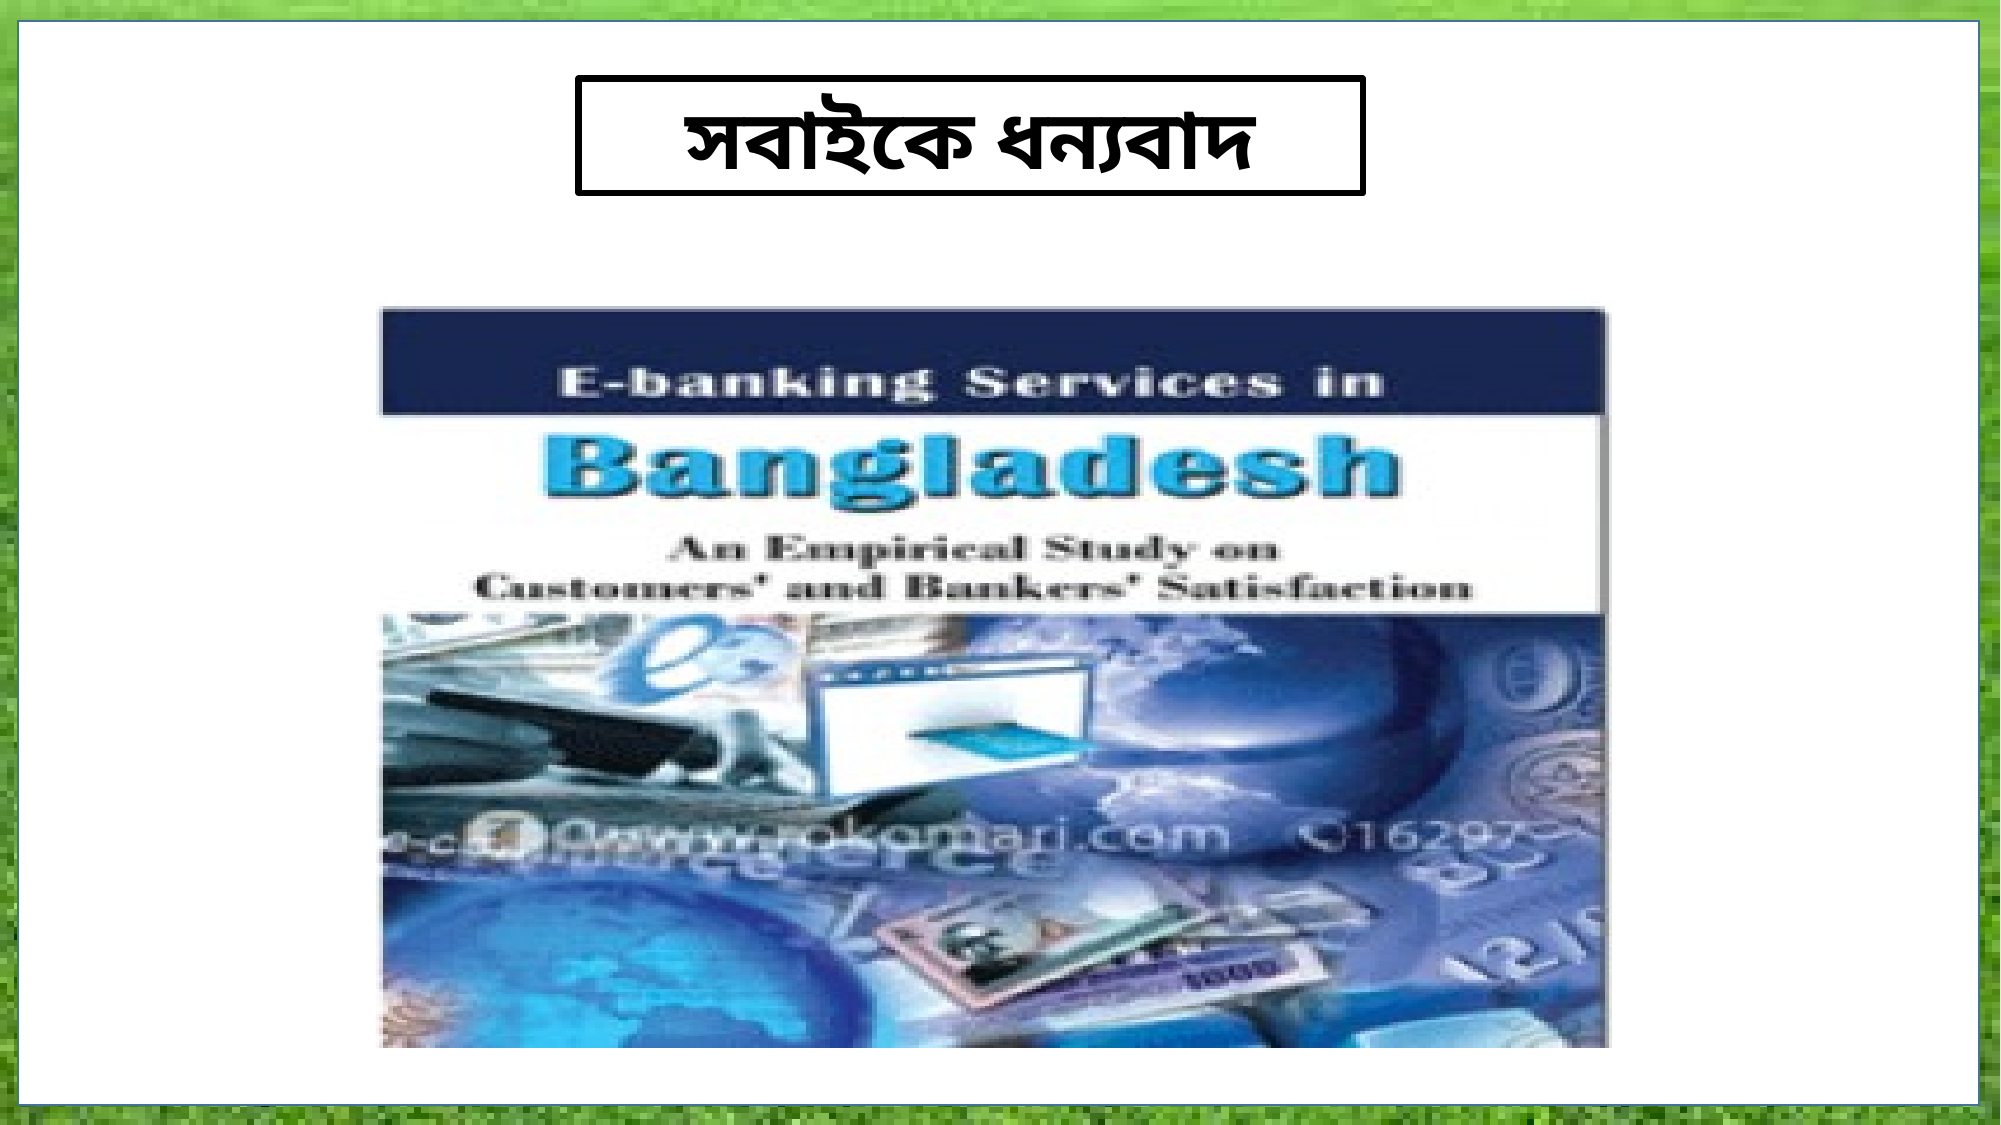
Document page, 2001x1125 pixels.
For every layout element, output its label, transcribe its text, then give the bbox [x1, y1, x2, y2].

text_box সবাইকে ধন্যবাদ [578, 78, 1363, 194]
picture [375, 301, 1612, 1048]
